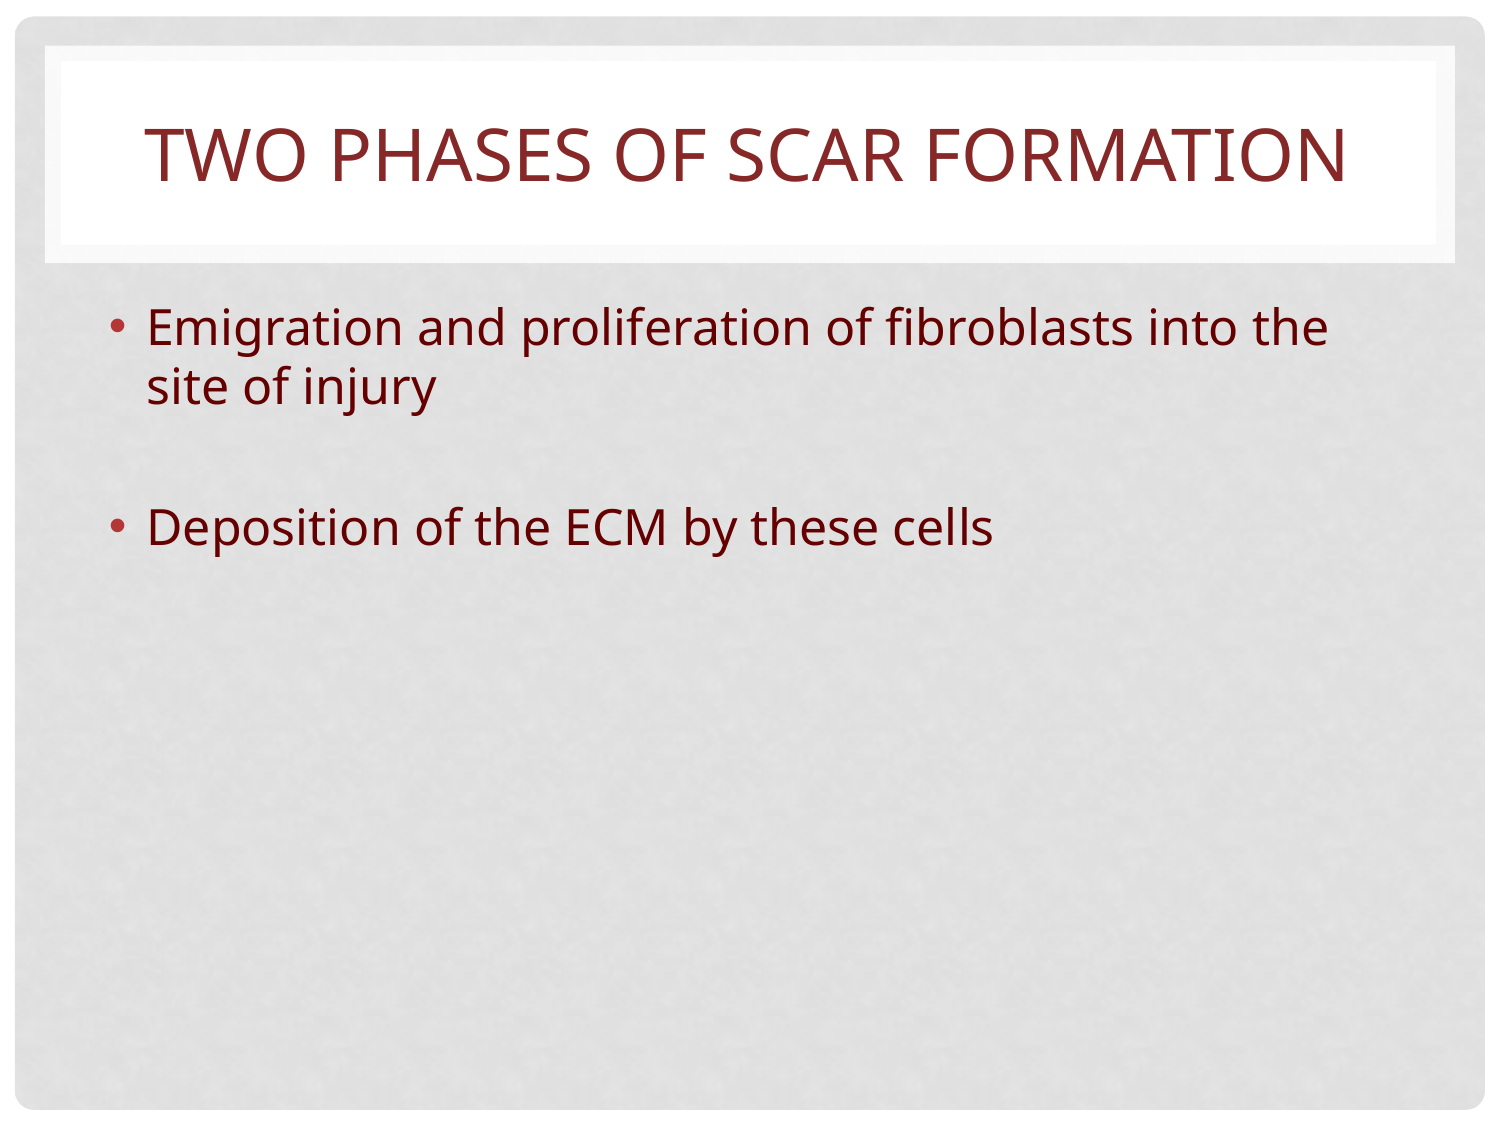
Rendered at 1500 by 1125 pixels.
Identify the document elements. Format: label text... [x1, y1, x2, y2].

list Emigration and proliferation of fibroblasts into the site of injury Deposition of the ECM by these cells [75, 287, 1425, 1005]
title TWO PHASES OF SCAR FORMATION [69, 66, 1425, 238]
picture [14, 16, 1485, 1110]
